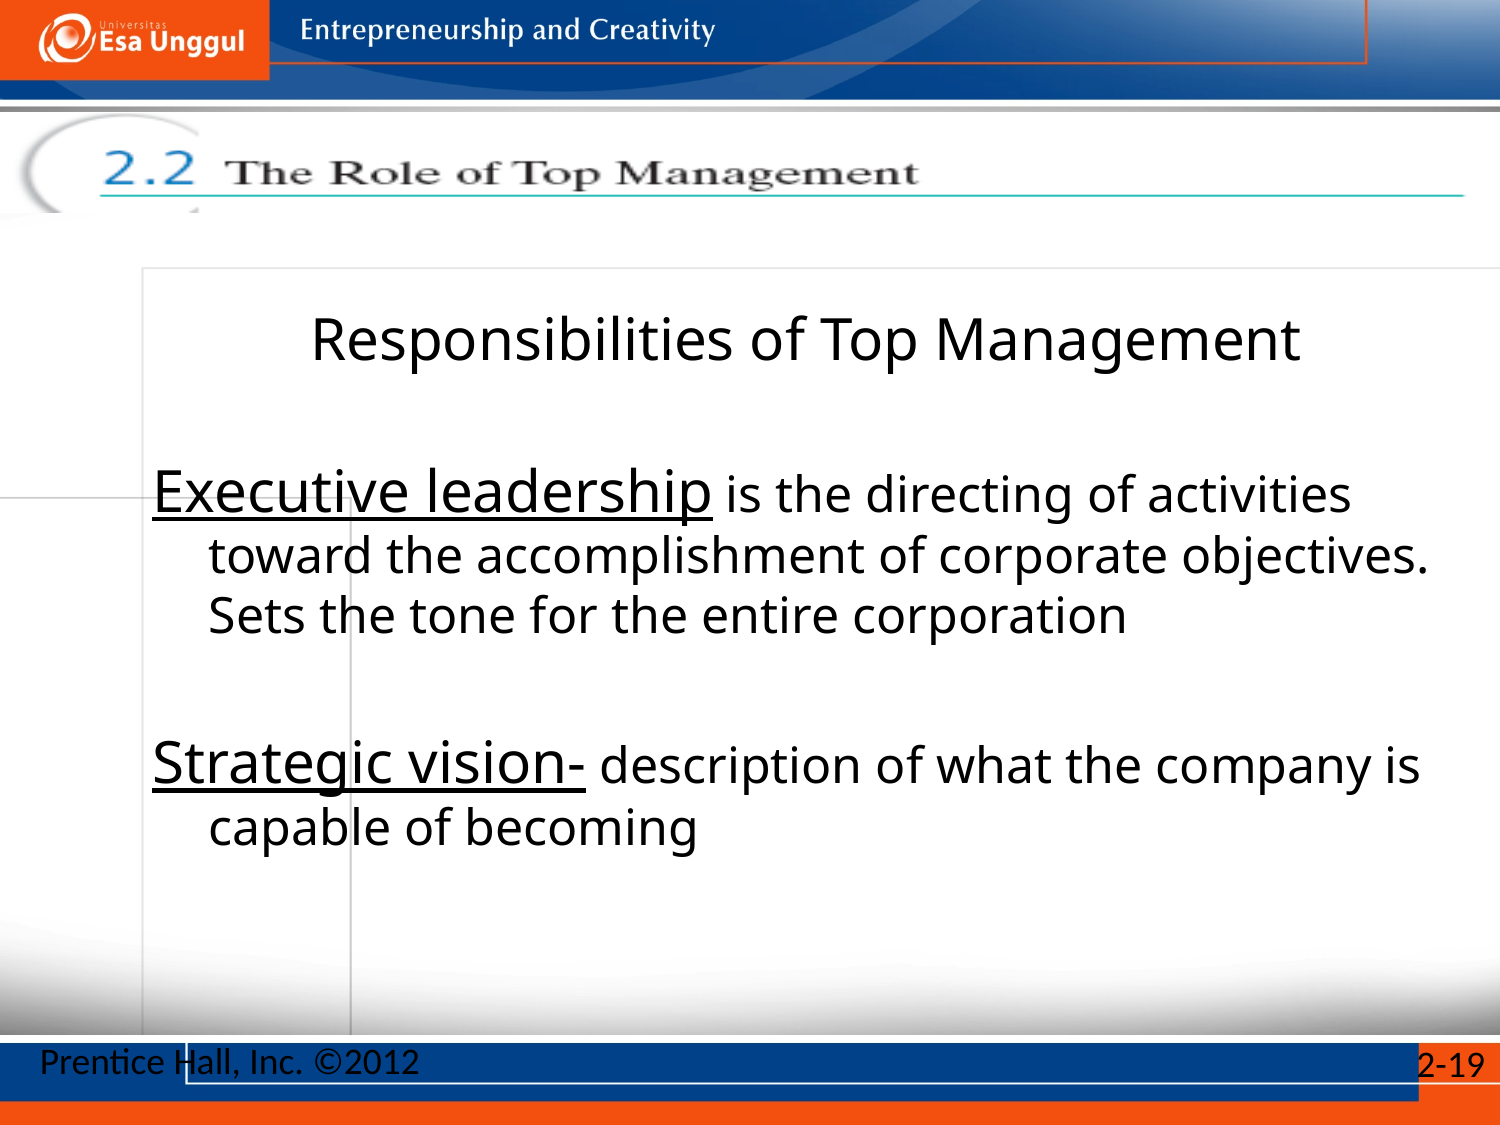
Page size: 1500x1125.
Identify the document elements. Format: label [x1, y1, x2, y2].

list [0, 112, 1500, 213]
picture [0, 0, 1500, 112]
picture [0, 213, 1500, 1125]
